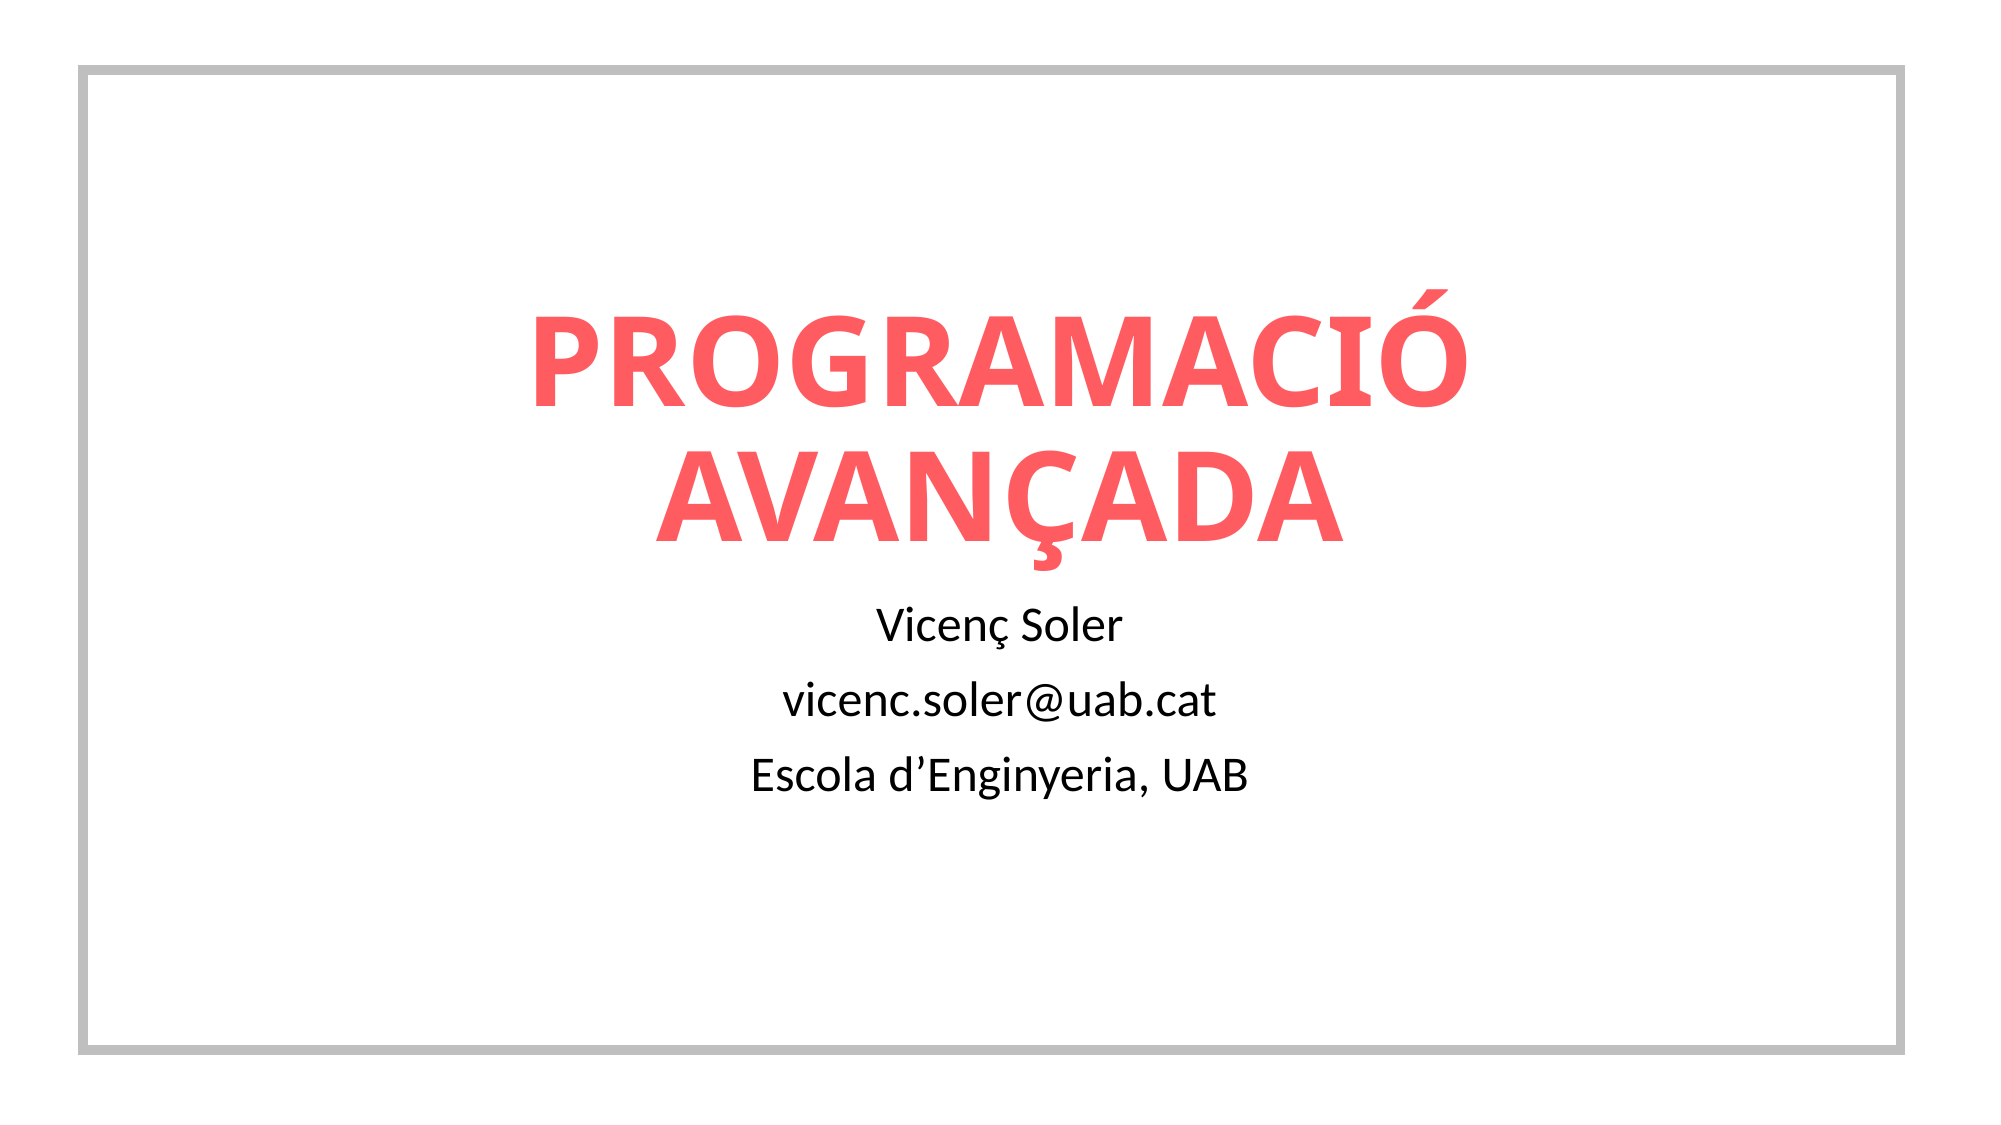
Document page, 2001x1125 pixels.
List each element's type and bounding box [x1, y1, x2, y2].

text_box [82, 69, 1901, 1051]
